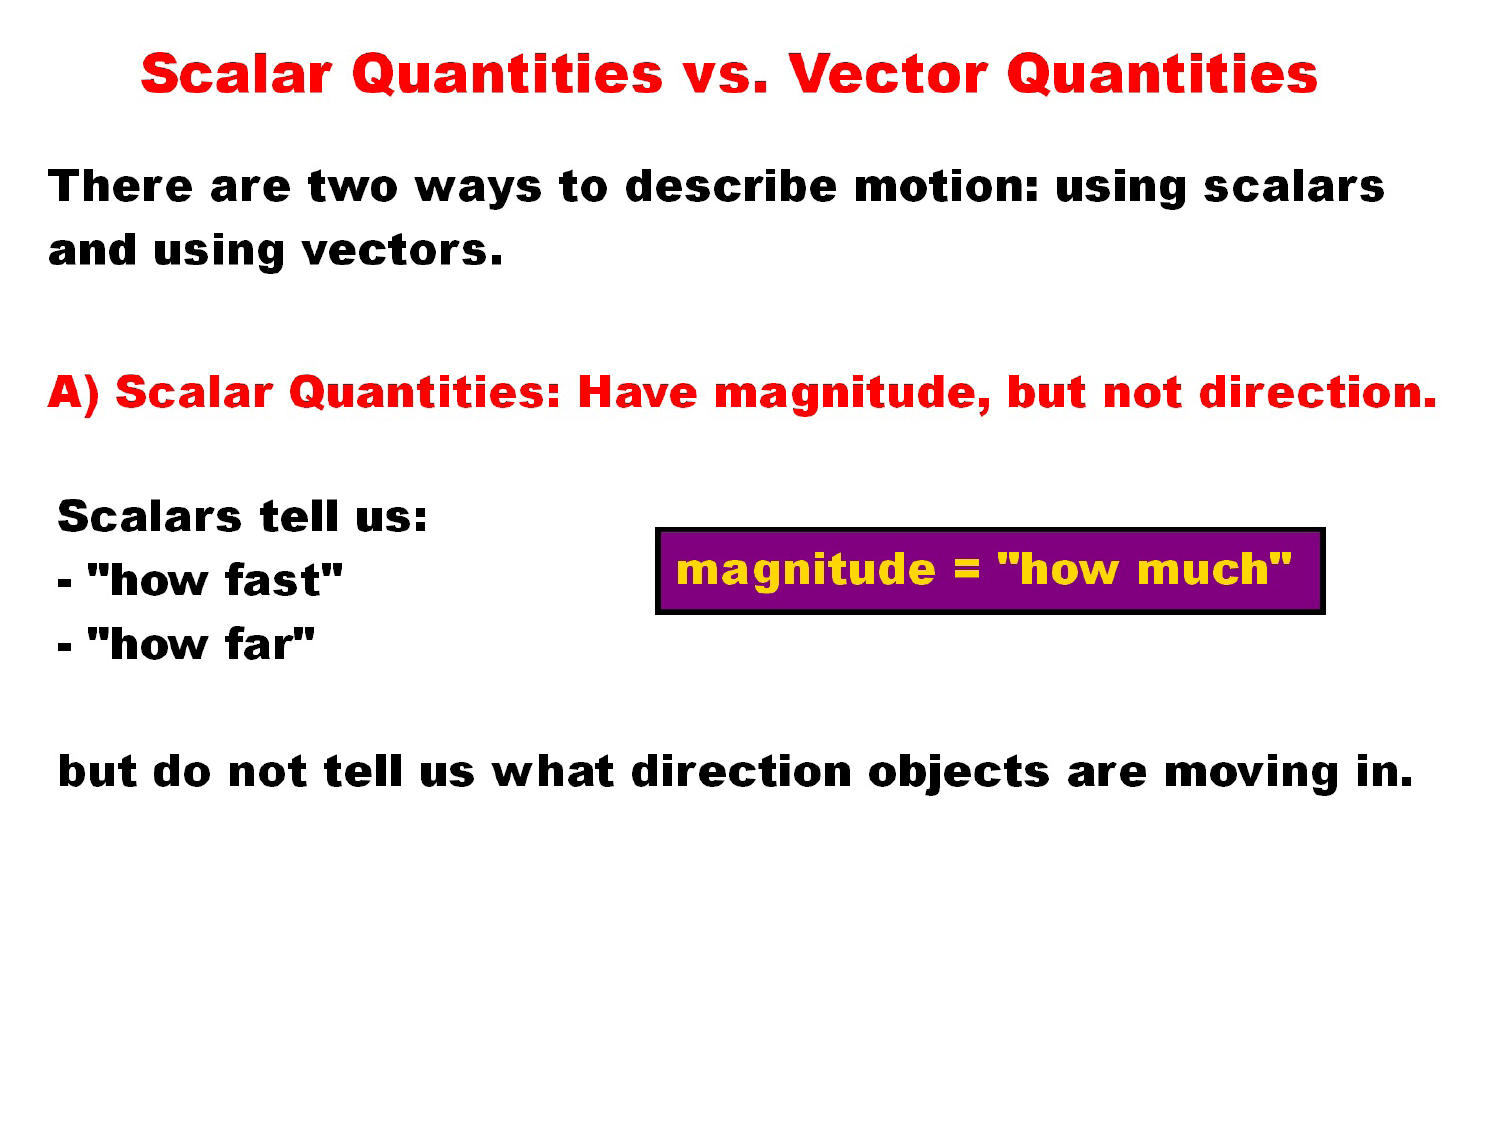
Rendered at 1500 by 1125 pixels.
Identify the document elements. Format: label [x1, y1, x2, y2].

list [0, 0, 1500, 1125]
